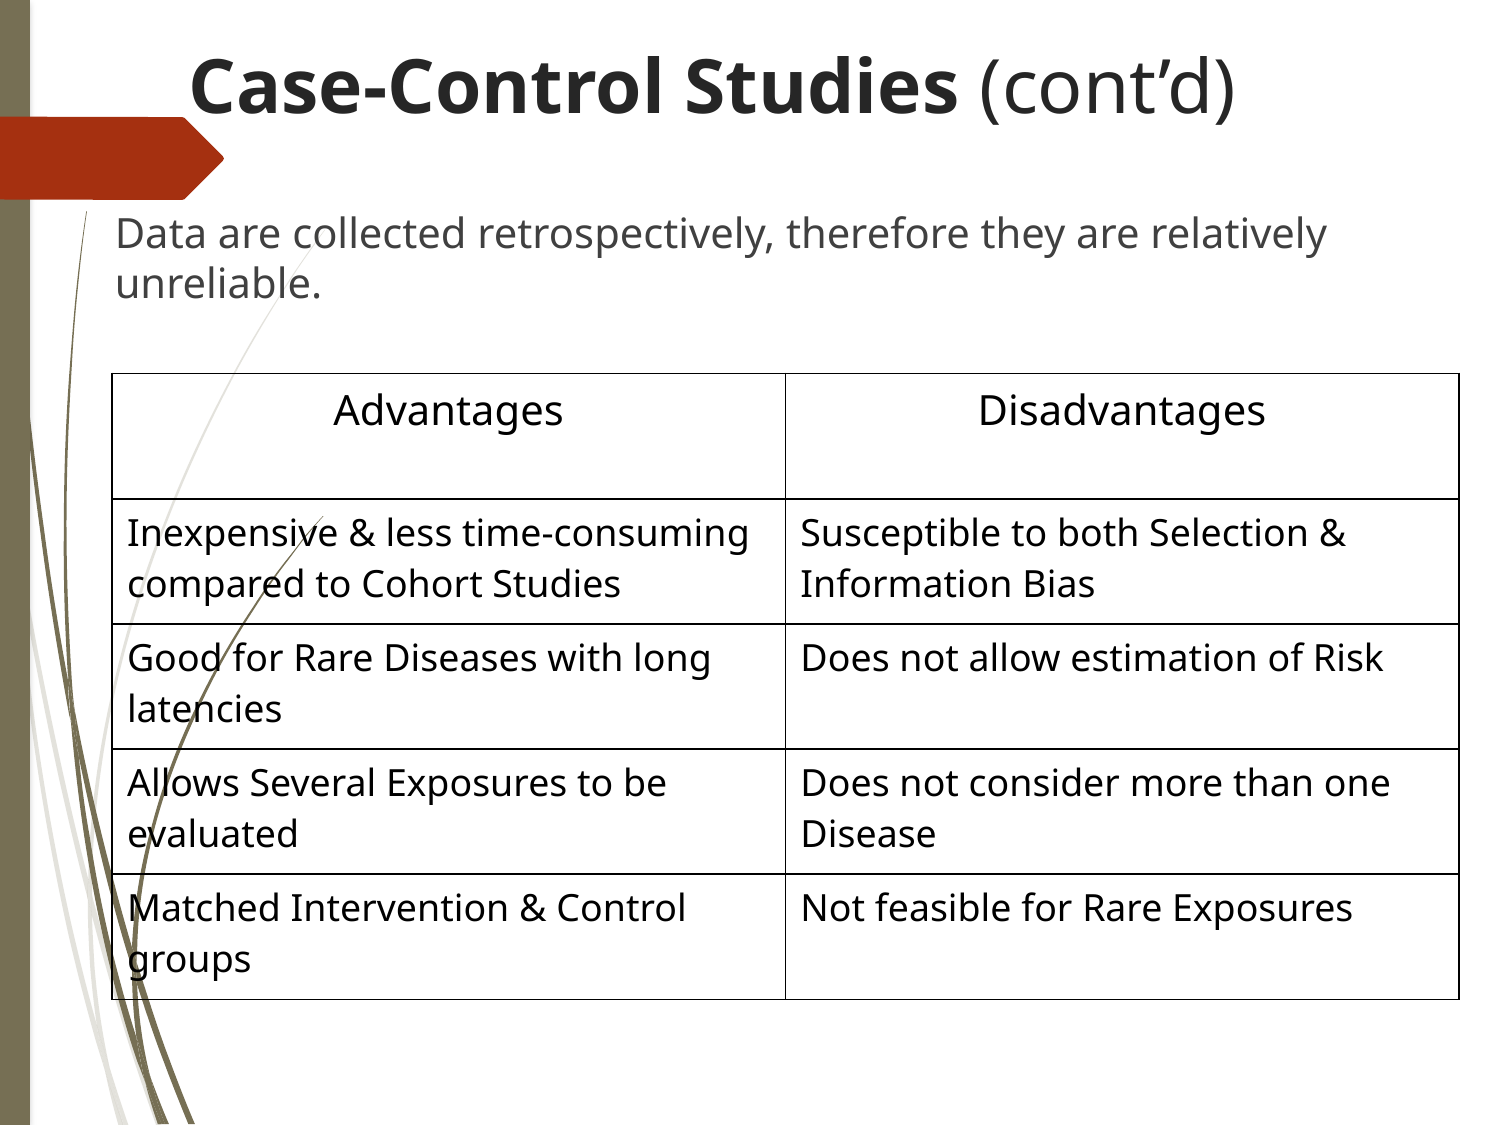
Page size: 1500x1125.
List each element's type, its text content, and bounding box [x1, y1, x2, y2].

table_cell Allows Several Exposures to be evaluated [113, 750, 785, 873]
table_cell Not feasible for Rare Exposures [786, 875, 1458, 999]
table_cell Inexpensive & less time-consuming compared to Cohort Studies [113, 500, 785, 623]
table_cell Does not allow estimation of Risk [786, 625, 1458, 748]
table_header Advantages [113, 374, 785, 498]
table_cell Does not consider more than one Disease [786, 750, 1458, 873]
table_cell Susceptible to both Selection & Information Bias [786, 500, 1458, 623]
table_cell Matched Intervention & Control groups [113, 875, 785, 999]
list Data are collected retrospectively, therefore they are relatively unreliable. [88, 199, 1412, 339]
table_cell Good for Rare Diseases with long latencies [113, 625, 785, 748]
title Case-Control Studies (cont’d) [173, 31, 1327, 142]
table_header Disadvantages [786, 374, 1458, 498]
